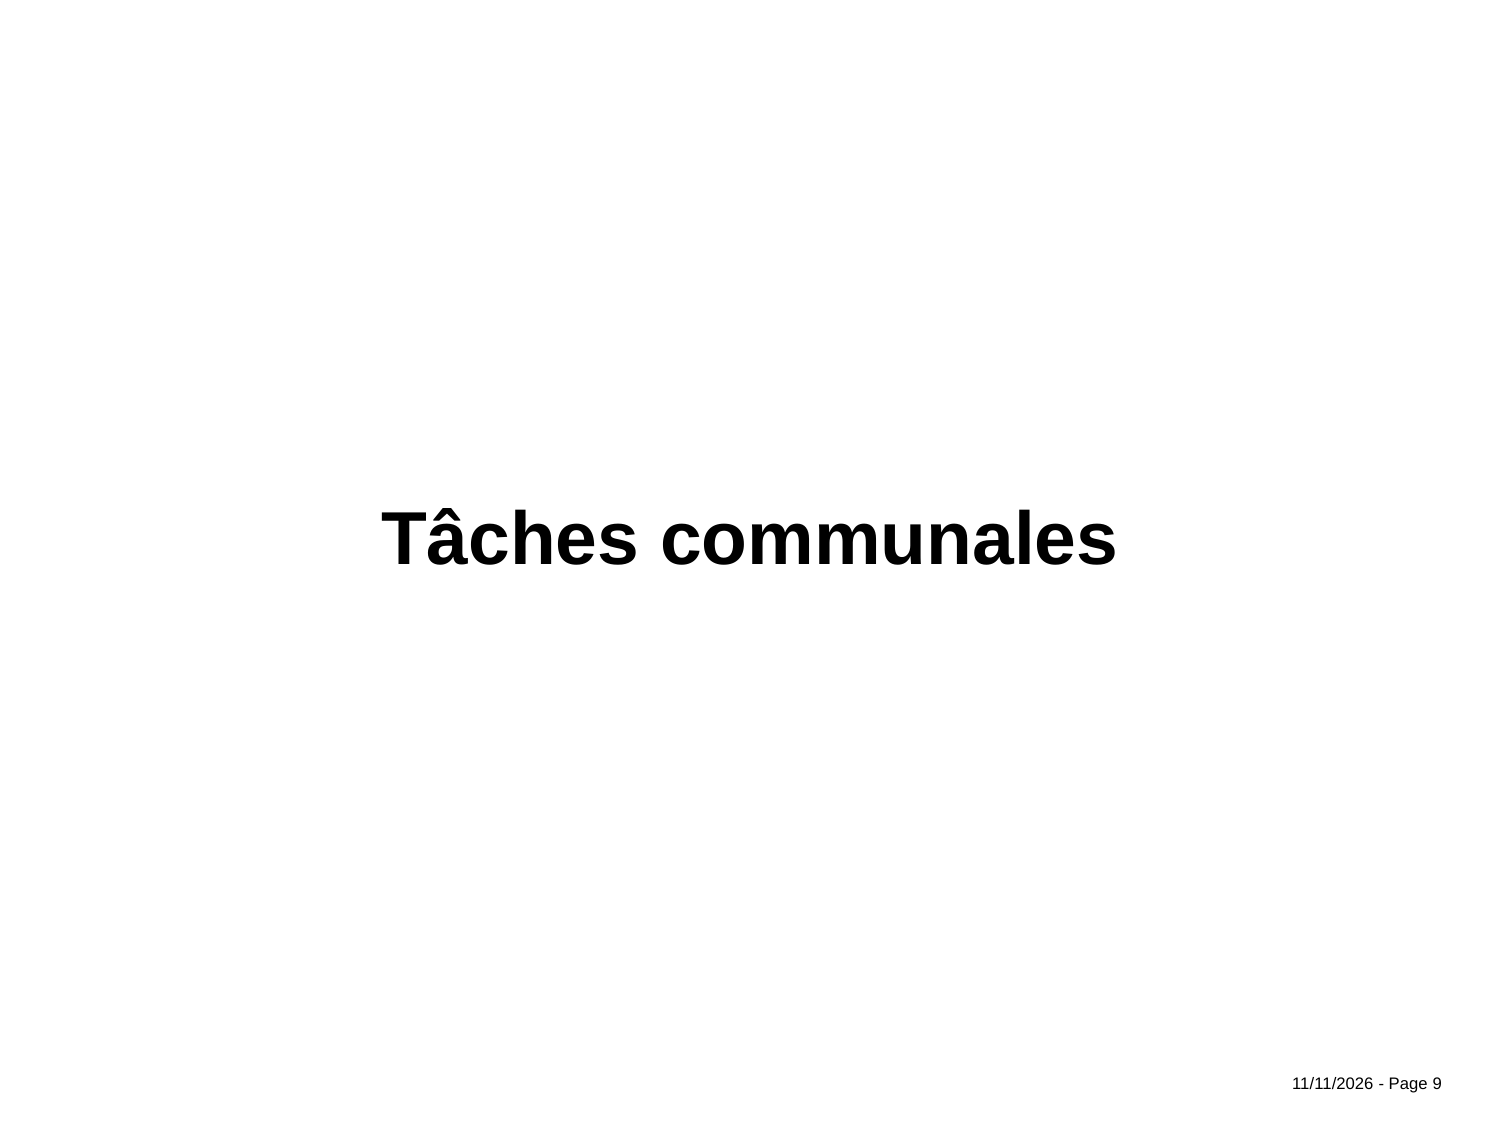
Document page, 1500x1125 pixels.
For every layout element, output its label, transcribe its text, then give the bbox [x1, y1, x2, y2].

list Tâches communales [75, 267, 1425, 929]
